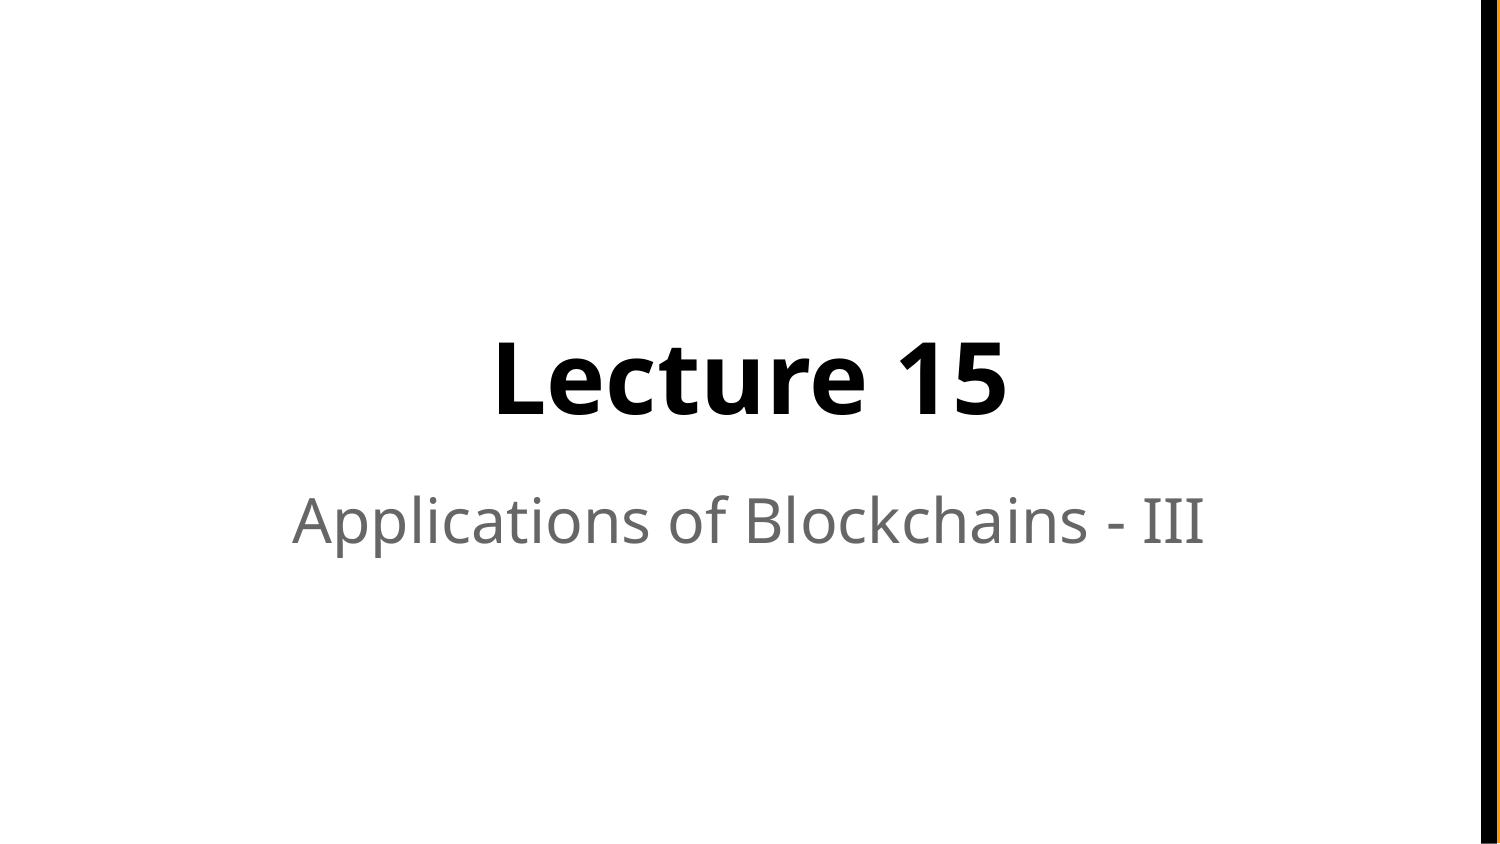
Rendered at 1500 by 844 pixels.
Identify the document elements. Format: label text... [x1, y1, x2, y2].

title Lecture 15 [112, 259, 1388, 450]
subtitle Applications of Blockchains - III [112, 465, 1388, 595]
